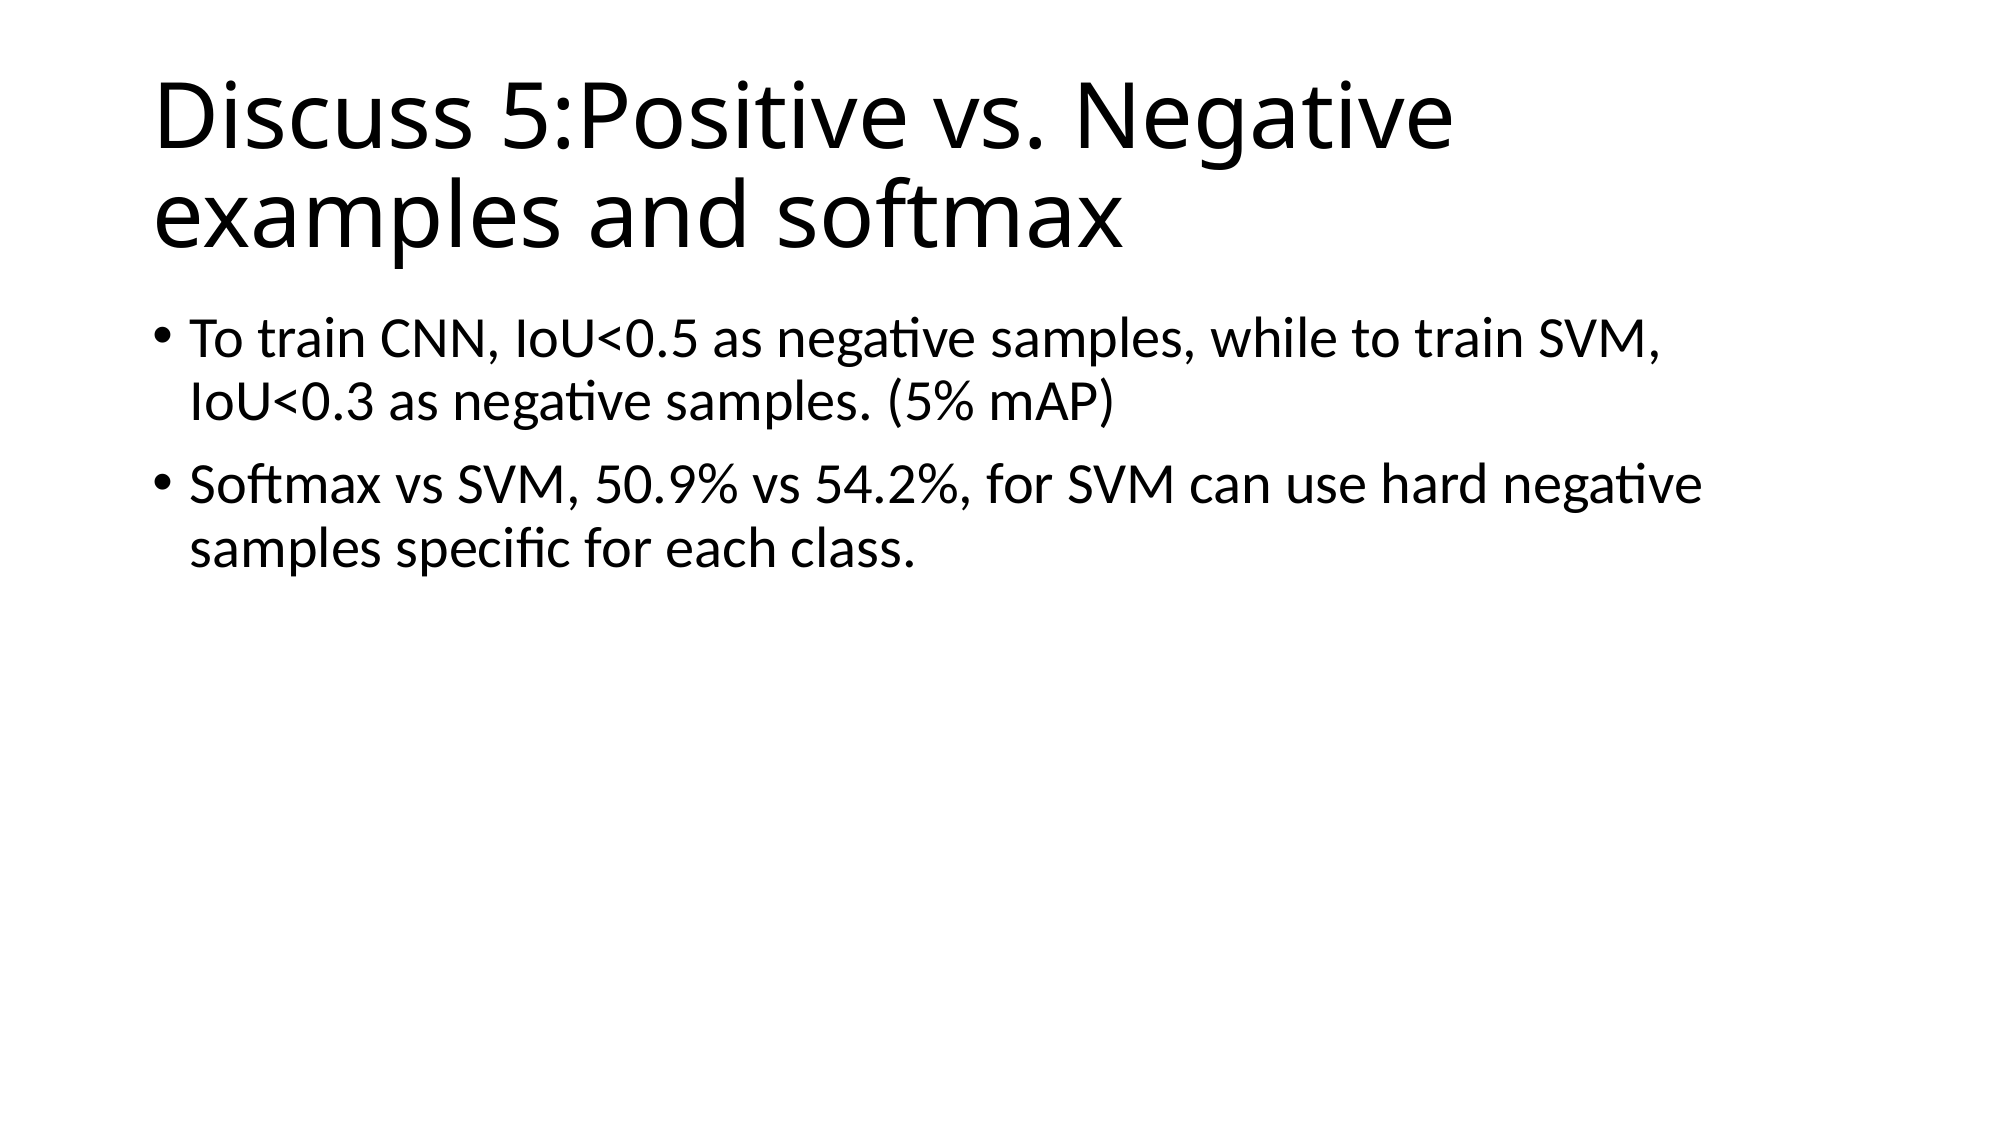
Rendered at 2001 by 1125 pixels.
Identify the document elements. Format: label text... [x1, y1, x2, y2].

title Discuss 5:Positive vs. Negative examples and softmax [137, 59, 1863, 278]
list To train CNN, IoU<0.5 as negative samples, while to train SVM, IoU<0.3 as negative samples. (5% mAP) Softmax vs SVM, 50.9% vs 54.2%, for SVM can use hard negative samples specific for each class. [137, 299, 1863, 1014]
